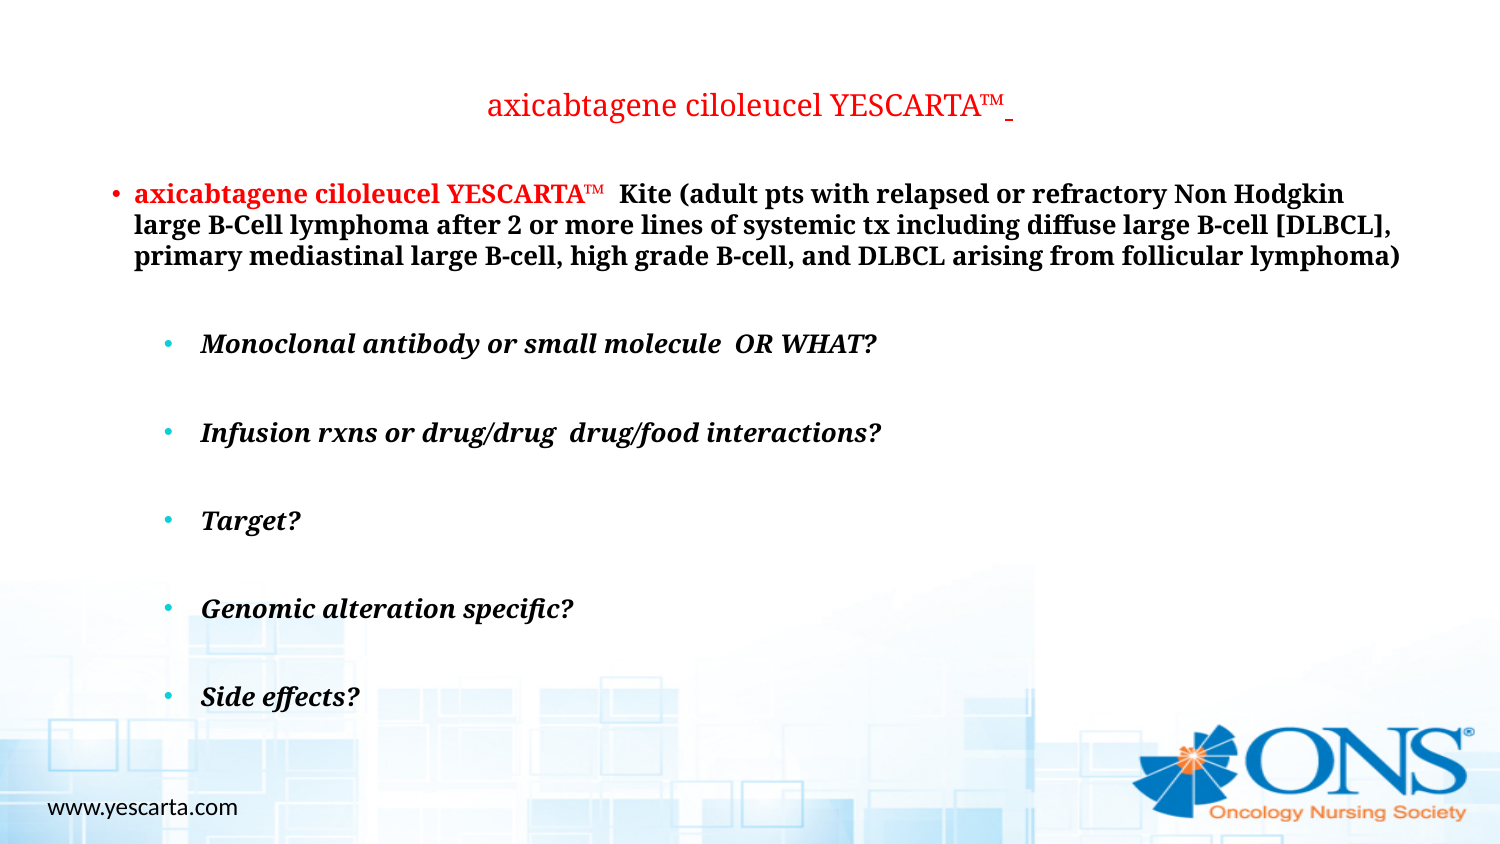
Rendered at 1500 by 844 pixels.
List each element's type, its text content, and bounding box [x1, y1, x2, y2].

text_box www.yescarta.com [32, 782, 1088, 828]
list axicabtagene ciloleucel YESCARTA™ Kite (adult pts with relapsed or refractory Non Hodgkin large B-Cell lymphoma after 2 or more lines of systemic tx including diffuse large B-cell [DLBCL], primary mediastinal large B-cell, high grade B-cell, and DLBCL arising from follicular lymphoma) Monoclonal antibody or small molecule OR WHAT? Infusion rxns or drug/drug drug/food interactions? Target? Genomic alteration specific? Side effects? [60, 170, 1425, 738]
title axicabtagene ciloleucel YESCARTA™ [75, 33, 1425, 170]
picture [0, 0, 1500, 844]
